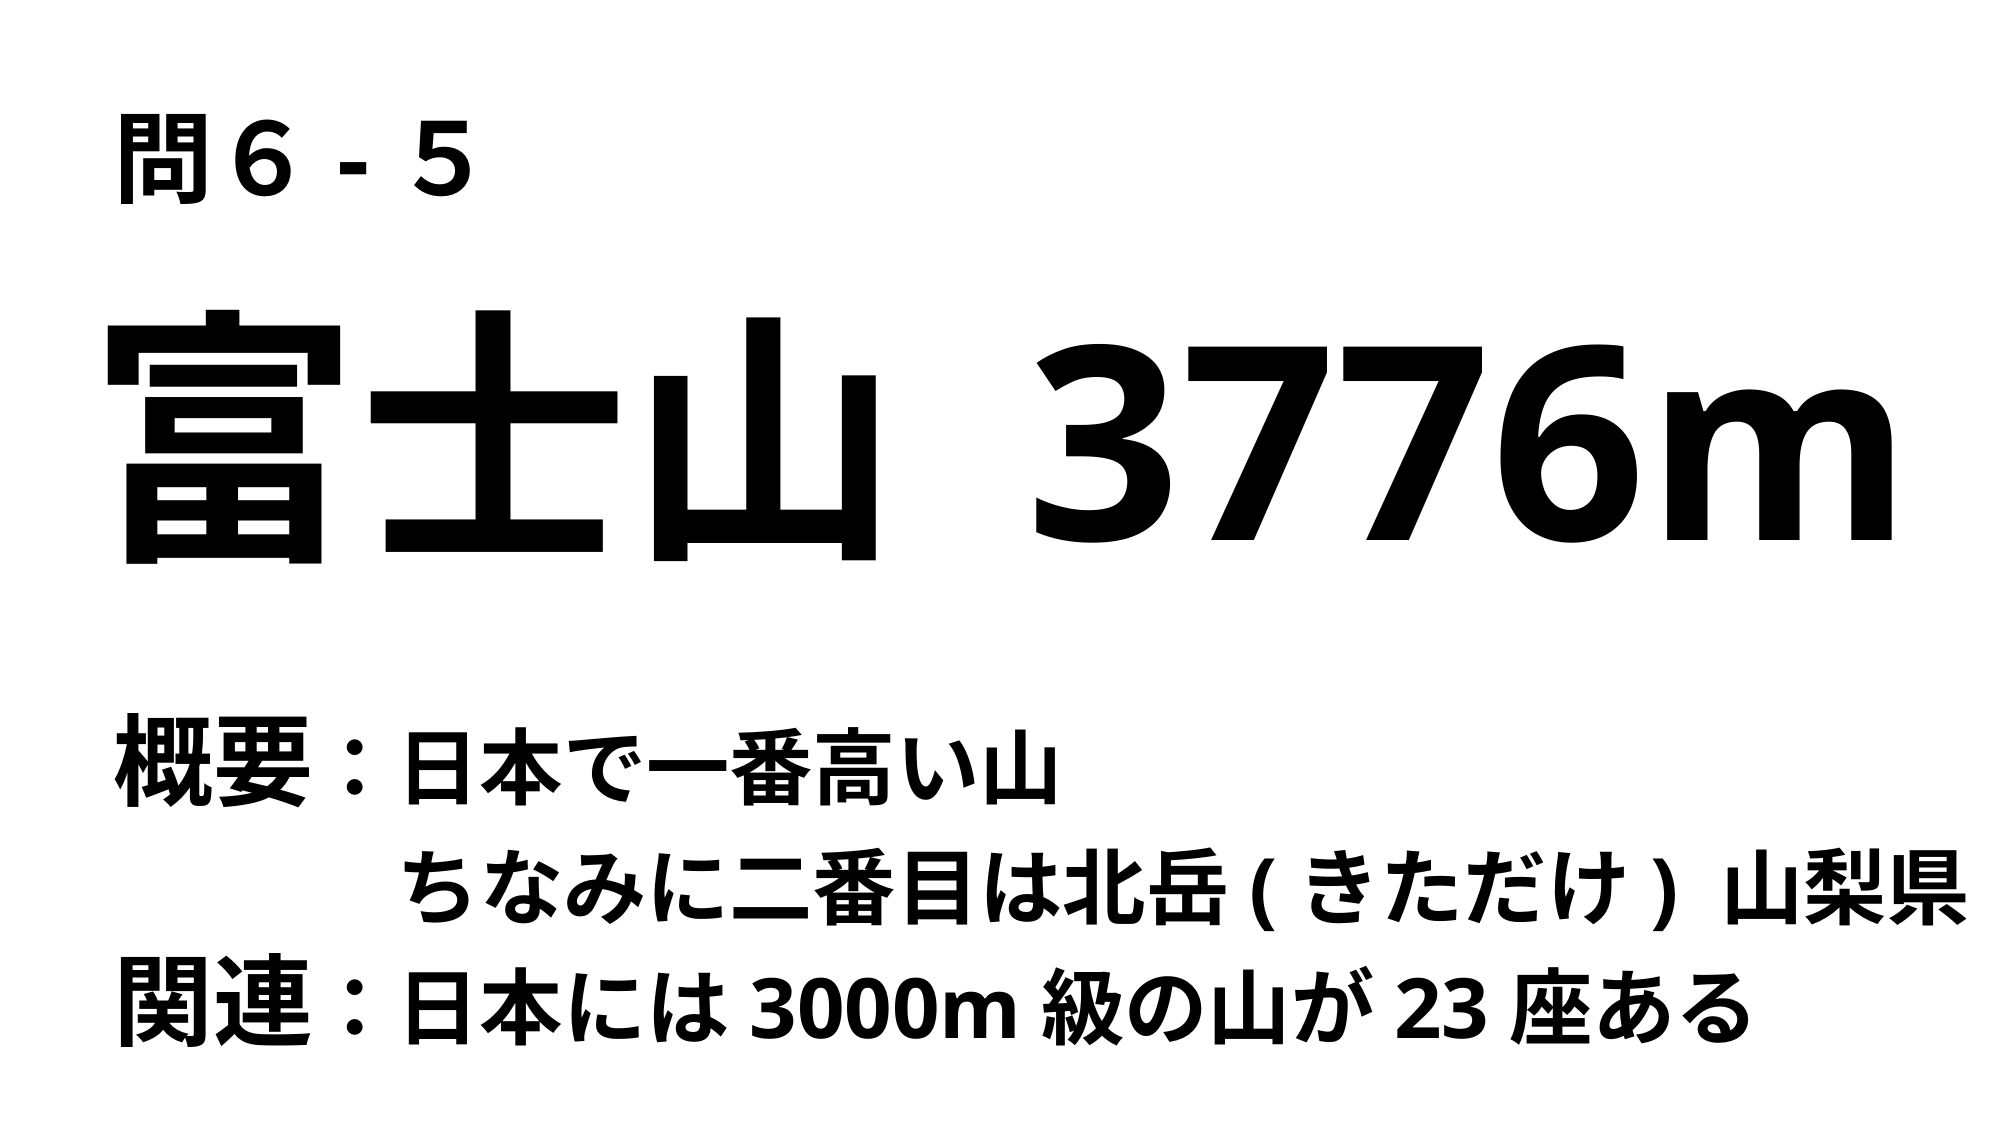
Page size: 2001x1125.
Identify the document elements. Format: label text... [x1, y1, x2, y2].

text_box 問６-５ [98, 87, 783, 223]
text_box 富士山 3776m [23, 262, 1977, 603]
text_box 概要：日本で一番高い山 ちなみに二番目は北岳(きただけ) 山梨県 関連：日本には3000m級の山が23座ある [98, 690, 2000, 1066]
